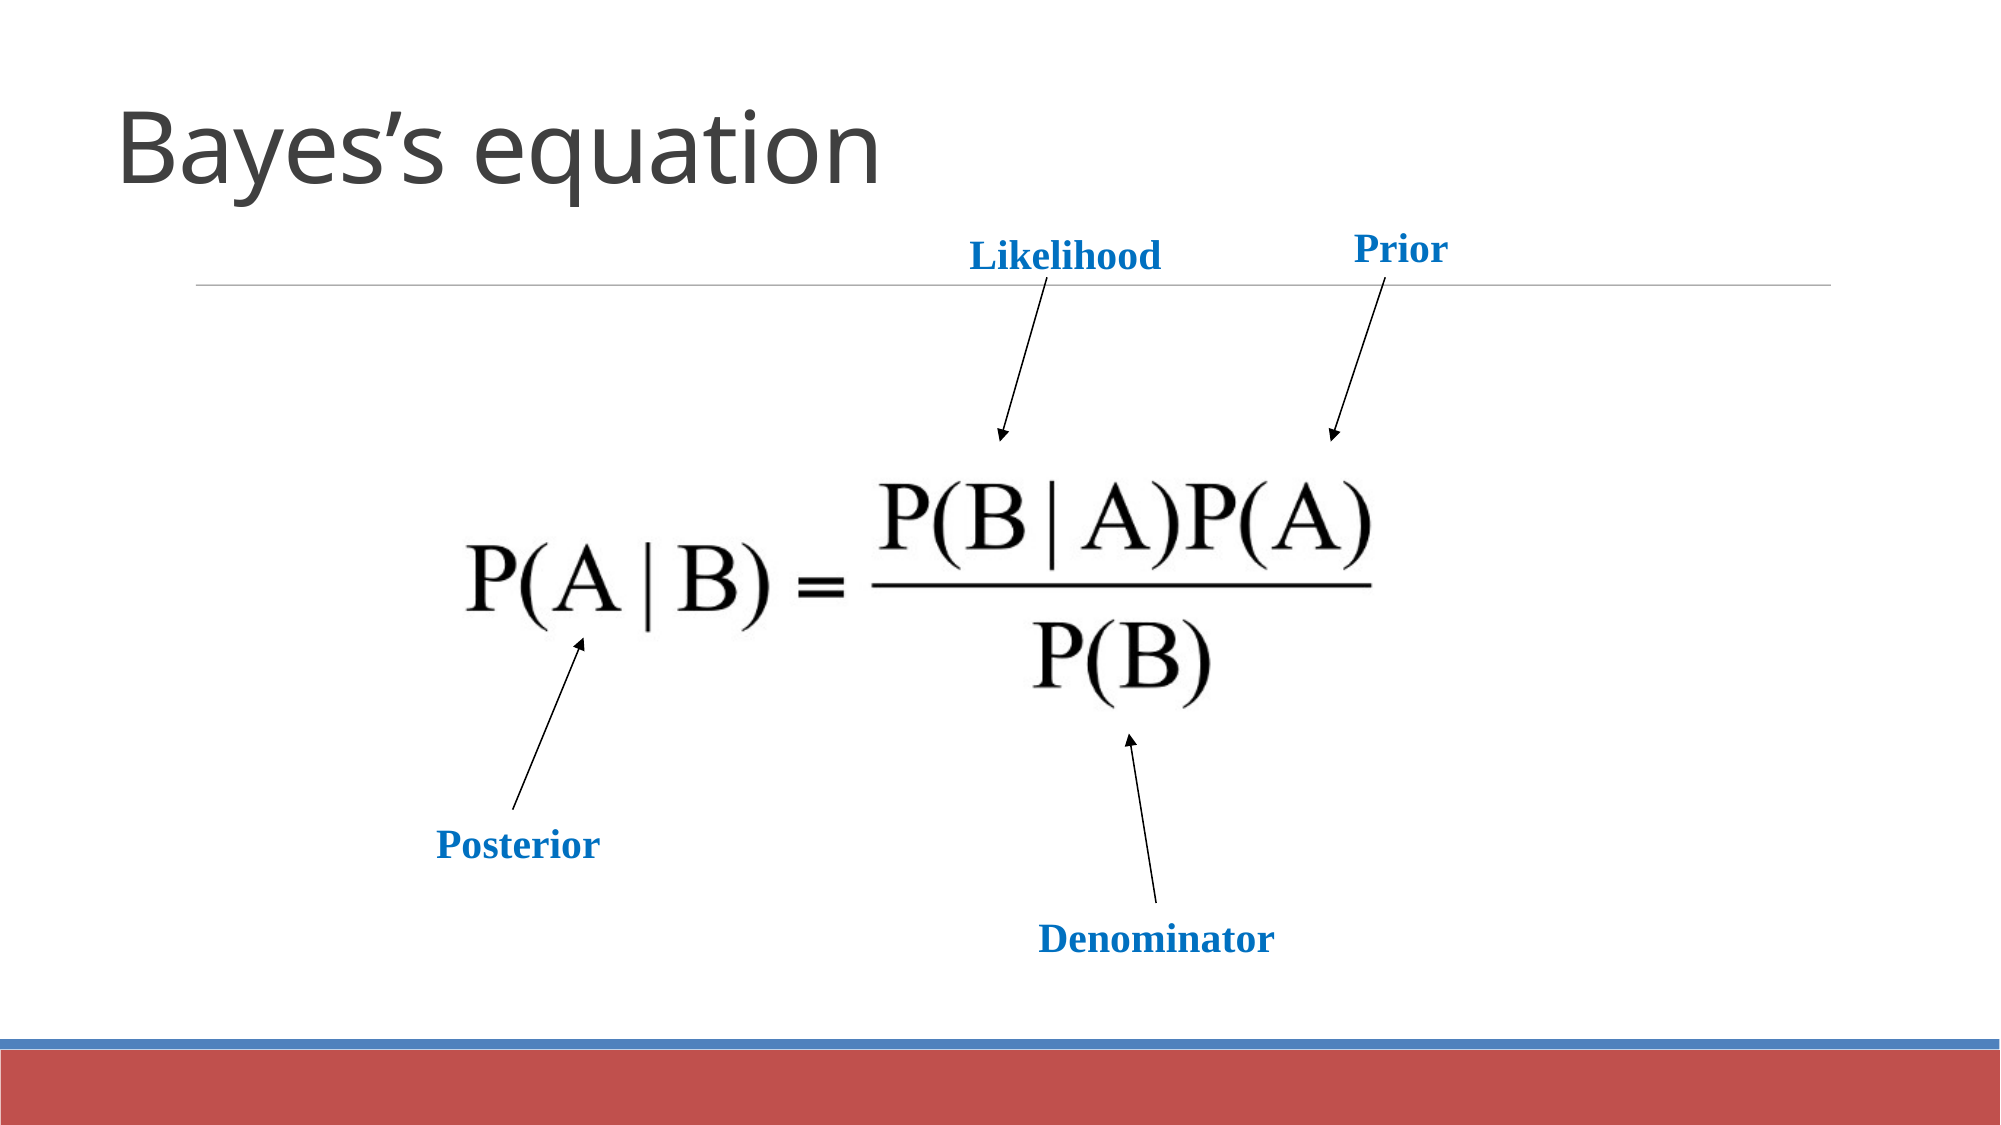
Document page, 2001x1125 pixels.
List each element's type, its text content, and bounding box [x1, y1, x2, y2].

text_box Prior [1339, 212, 1575, 278]
text_box [1124, 733, 1157, 903]
text_box [512, 728, 548, 809]
picture [451, 454, 1386, 720]
text_box Bayes’s equation [99, 0, 1750, 212]
text_box Posterior [421, 809, 746, 875]
text_box Likelihood [954, 220, 1234, 286]
text_box Denominator [1023, 903, 1443, 968]
text_box [1328, 278, 1386, 442]
text_box [997, 286, 1046, 442]
